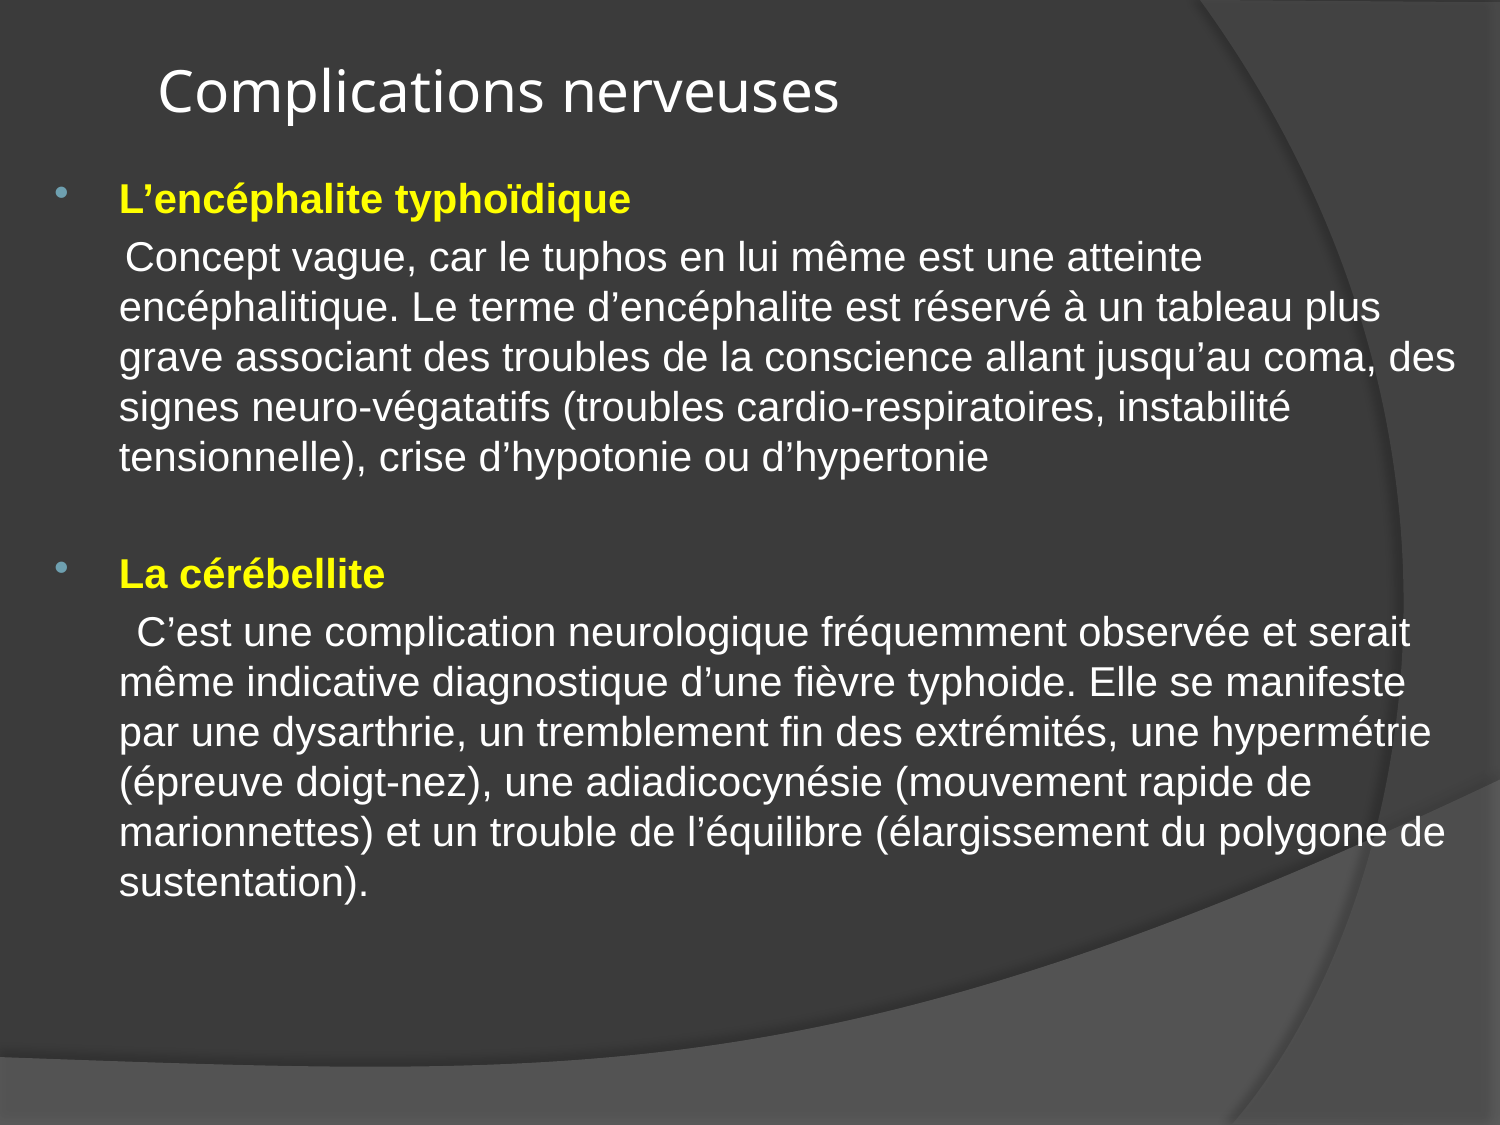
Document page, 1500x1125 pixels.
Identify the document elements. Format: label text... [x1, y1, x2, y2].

title Complications nerveuses [150, 14, 1425, 164]
list L’encéphalite typhoïdique Concept vague, car le tuphos en lui même est une atteinte encéphalitique. Le terme d’encéphalite est réservé à un tableau plus grave associant des troubles de la conscience allant jusqu’au coma, des signes neuro-végatatifs (troubles cardio-respiratoires, instabilité tensionnelle), crise d’hypotonie ou d’hypertonie La cérébellite C’est une complication neurologique fréquemment observée et serait même indicative diagnostique d’une fièvre typhoide. Elle se manifeste par une dysarthrie, un tremblement fin des extrémités, une hypermétrie (épreuve doigt-nez), une adiadicocynésie (mouvement rapide de marionnettes) et un trouble de l’équilibre (élargissement du polygone de sustentation). [35, 164, 1477, 914]
